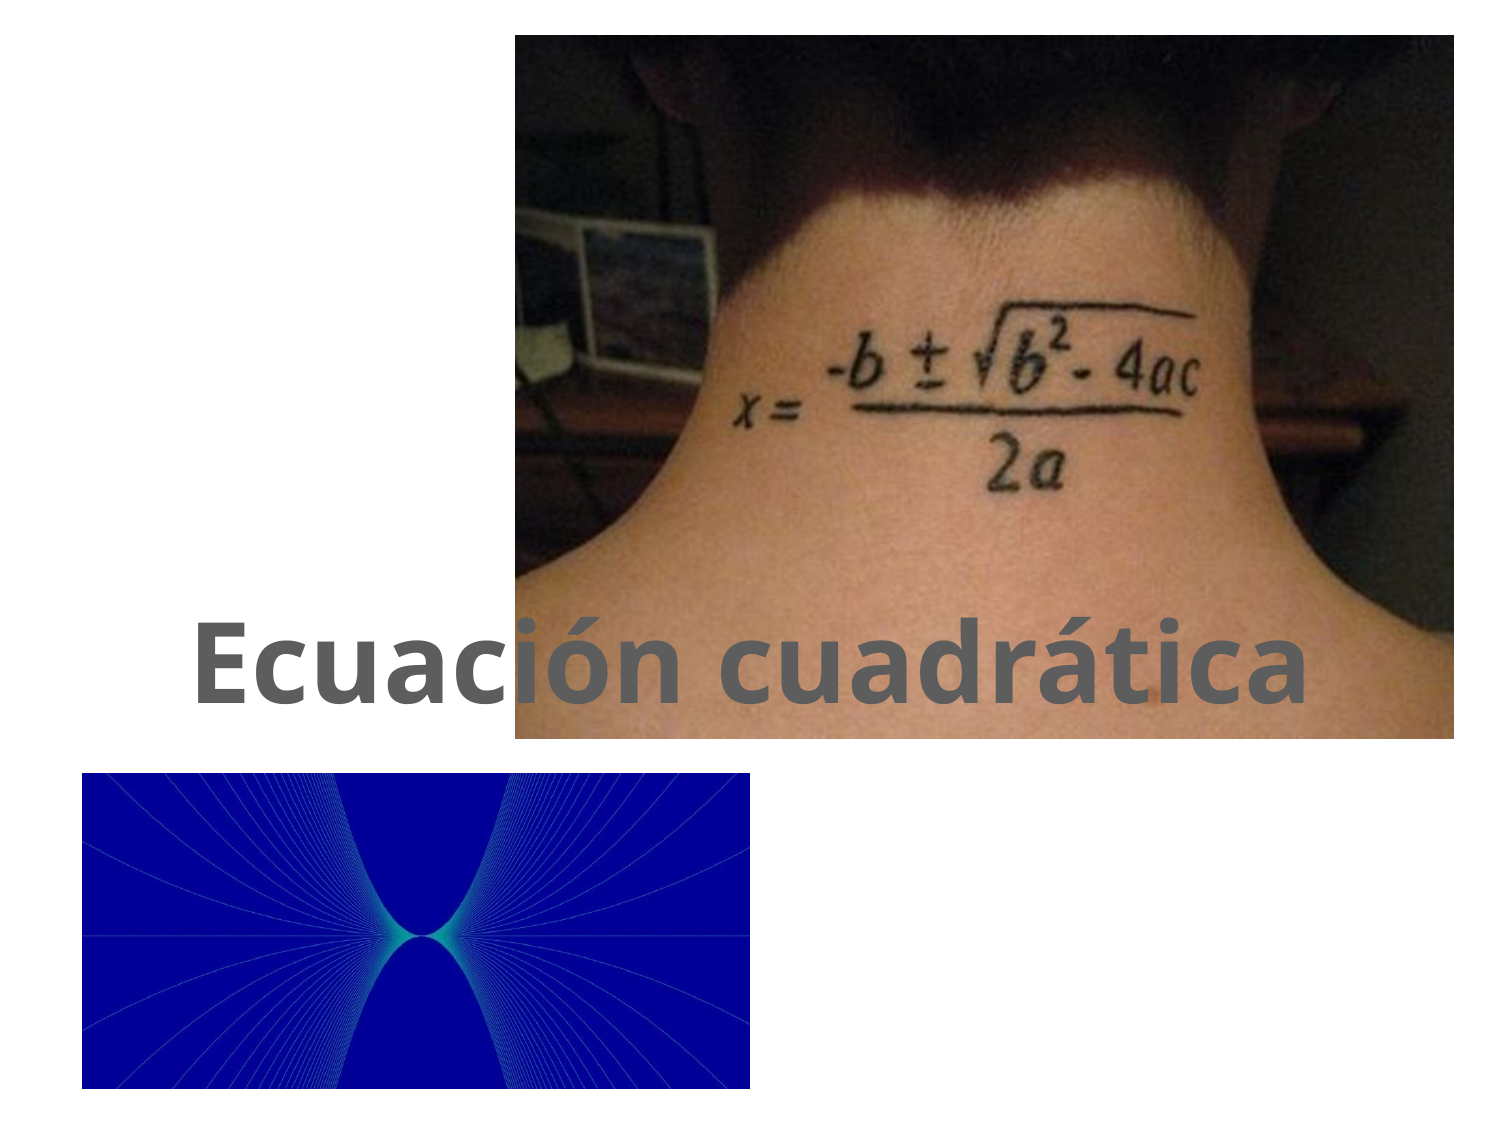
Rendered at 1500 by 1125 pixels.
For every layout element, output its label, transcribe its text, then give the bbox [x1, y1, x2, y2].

picture [515, 34, 1454, 739]
picture [81, 773, 751, 1089]
text_box Ecuación cuadrática [173, 583, 510, 734]
